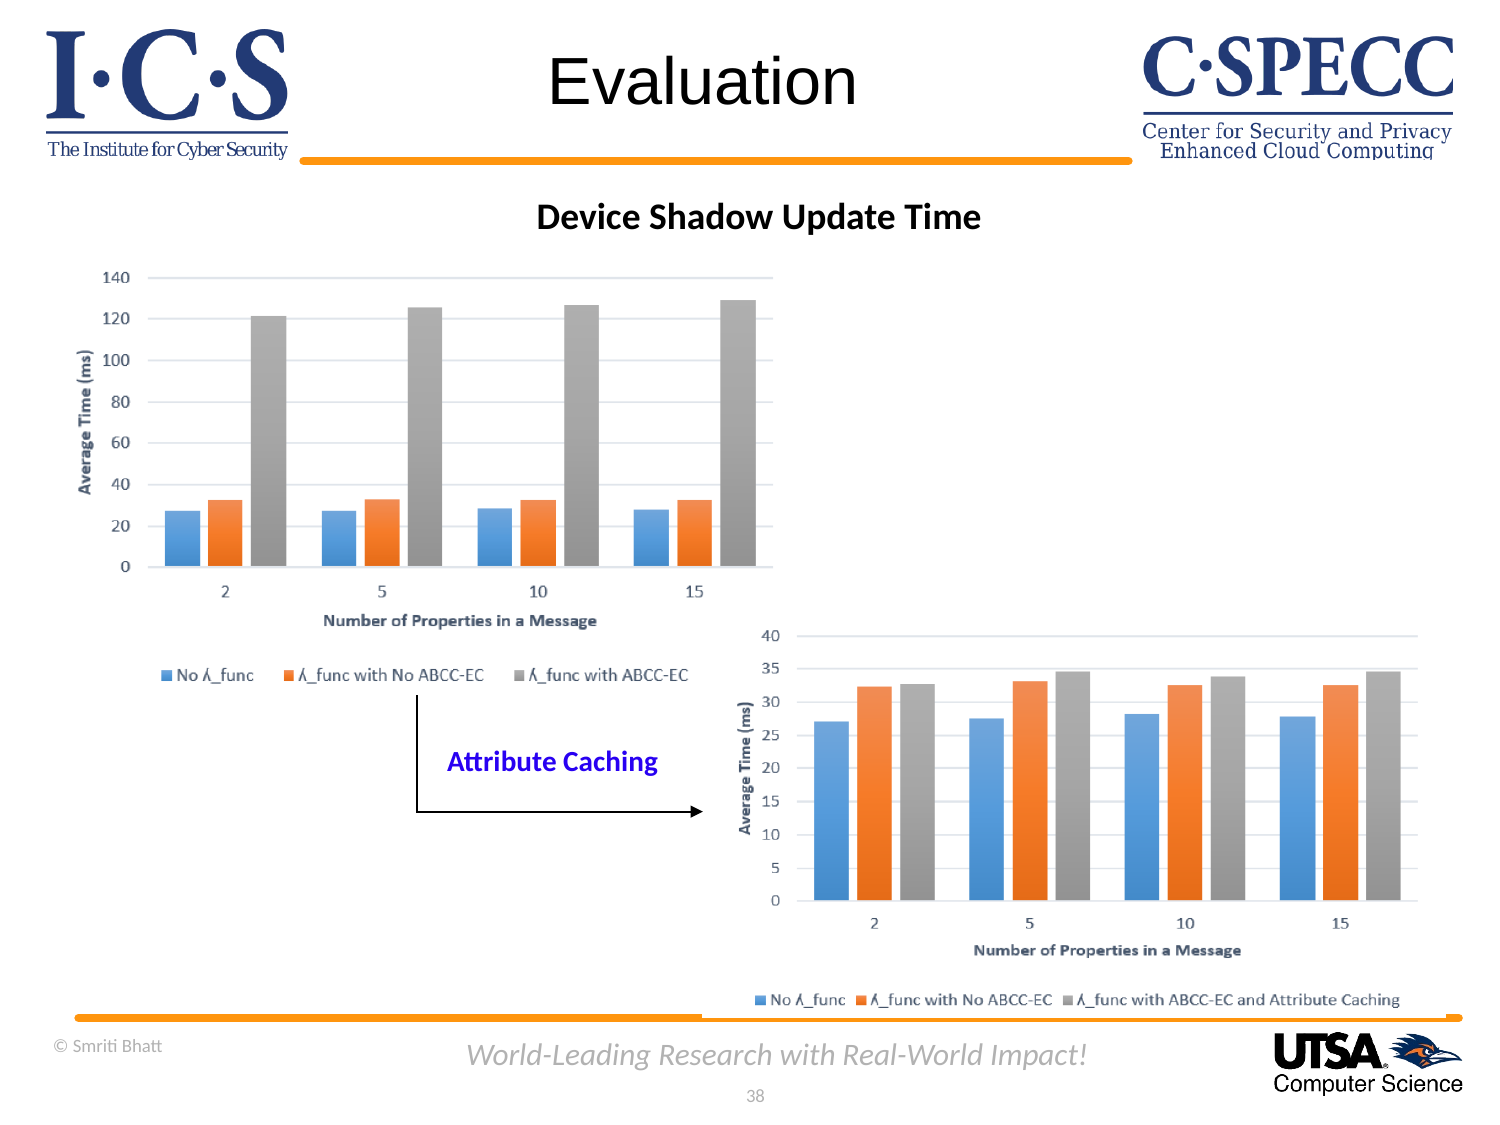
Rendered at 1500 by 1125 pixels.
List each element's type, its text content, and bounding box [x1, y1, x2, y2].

picture [1143, 36, 1453, 160]
slide_number 38 [719, 1084, 781, 1125]
text_box Attribute Caching [432, 734, 501, 785]
picture [1264, 1022, 1473, 1098]
footer World-Leading Research with Real-World Impact! [450, 1023, 1105, 1084]
picture [46, 29, 288, 160]
text_box Attribute Caching [619, 734, 688, 785]
picture [702, 605, 1446, 1018]
title Evaluation [298, 51, 1108, 127]
text_box Device Shadow Update Time [521, 184, 1093, 245]
slide_number © Smriti Bhatt [37, 1018, 450, 1073]
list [56, 255, 778, 696]
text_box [501, 610, 619, 897]
